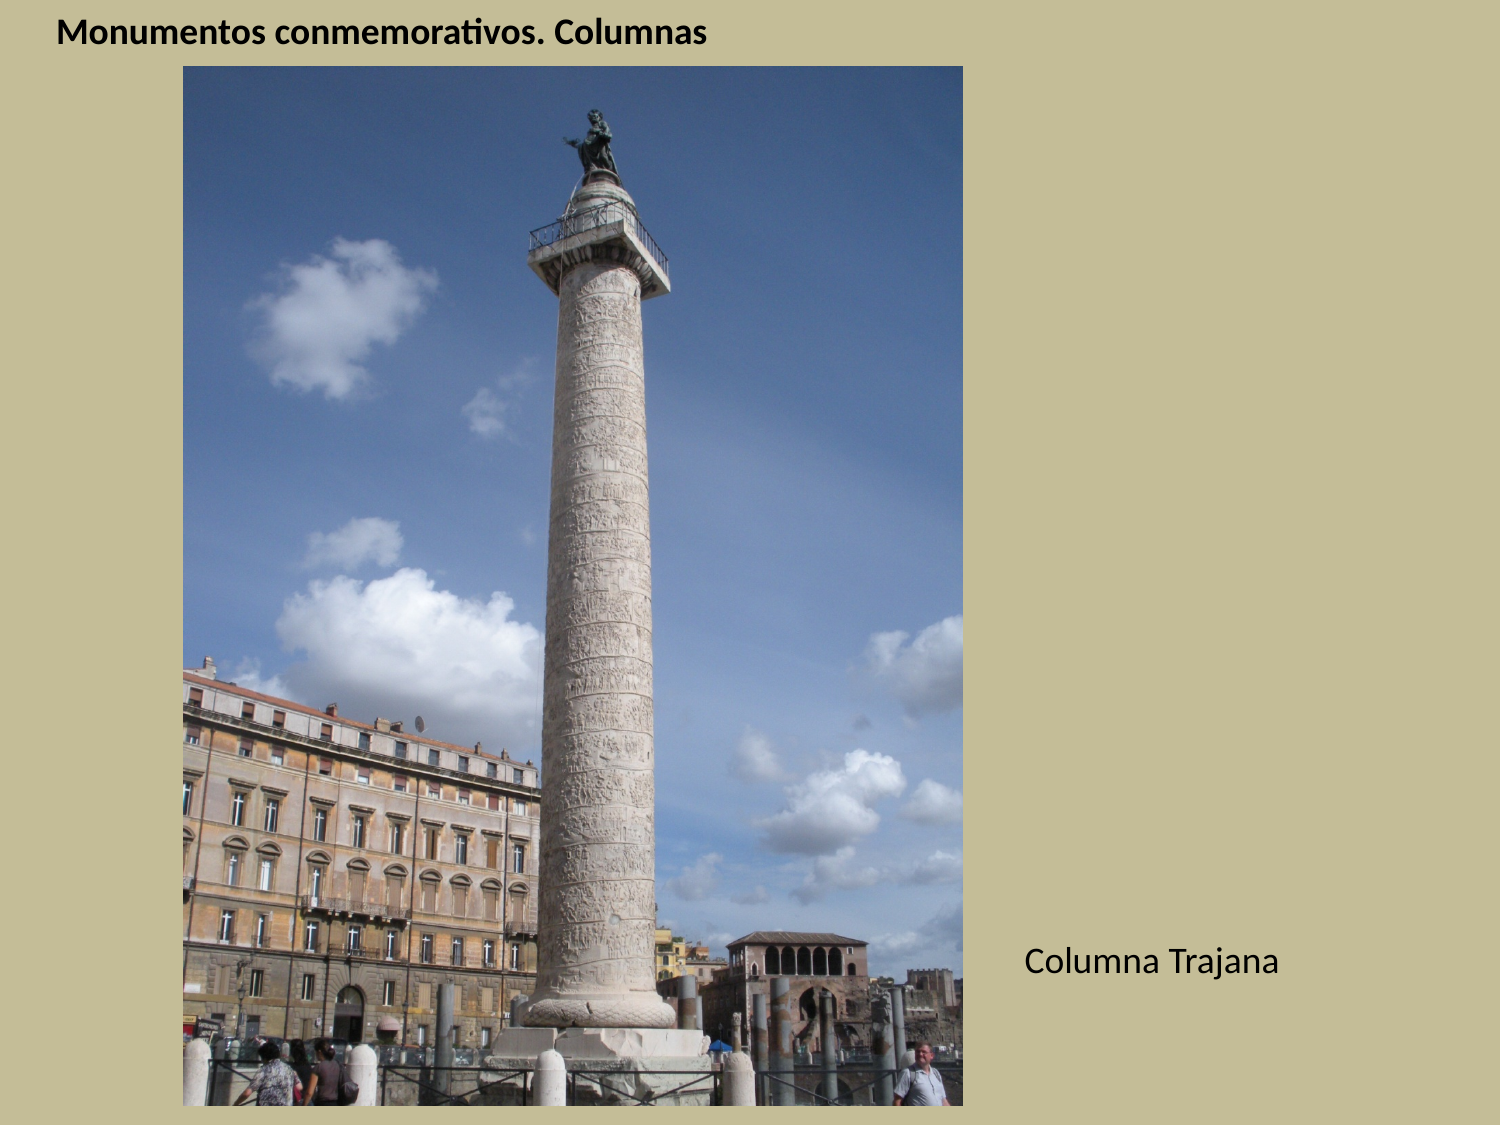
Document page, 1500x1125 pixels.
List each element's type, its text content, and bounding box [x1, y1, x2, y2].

picture [182, 66, 963, 1107]
text_box Monumentos conmemorativos. Columnas [41, 0, 857, 60]
text_box Columna Trajana [1009, 928, 1412, 989]
